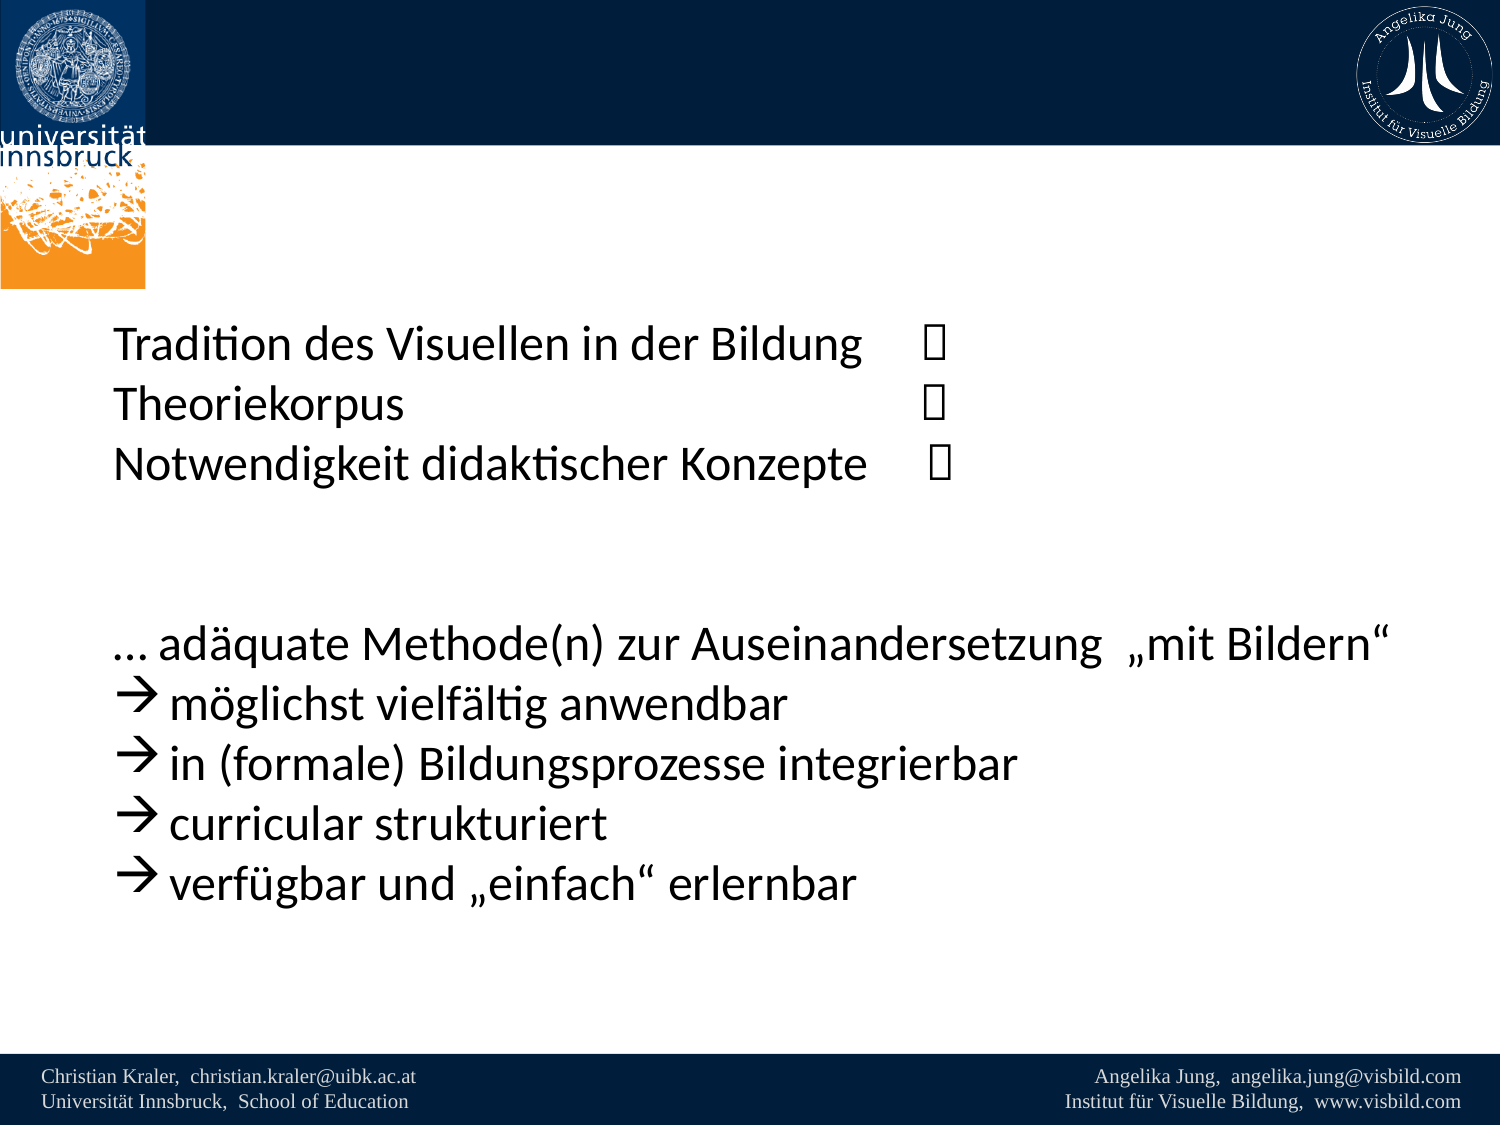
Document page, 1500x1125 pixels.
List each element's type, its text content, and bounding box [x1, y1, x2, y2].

text_box Tradition des Visuellen in der Bildung  Theoriekorpus  Notwendigkeit didaktischer Konzepte  … adäquate Methode(n) zur Auseinandersetzung „mit Bildern“ möglichst vielfältig anwendbar in (formale) Bildungsprozesse integrierbar curricular strukturiert verfügbar und „einfach“ erlernbar [98, 303, 1407, 918]
